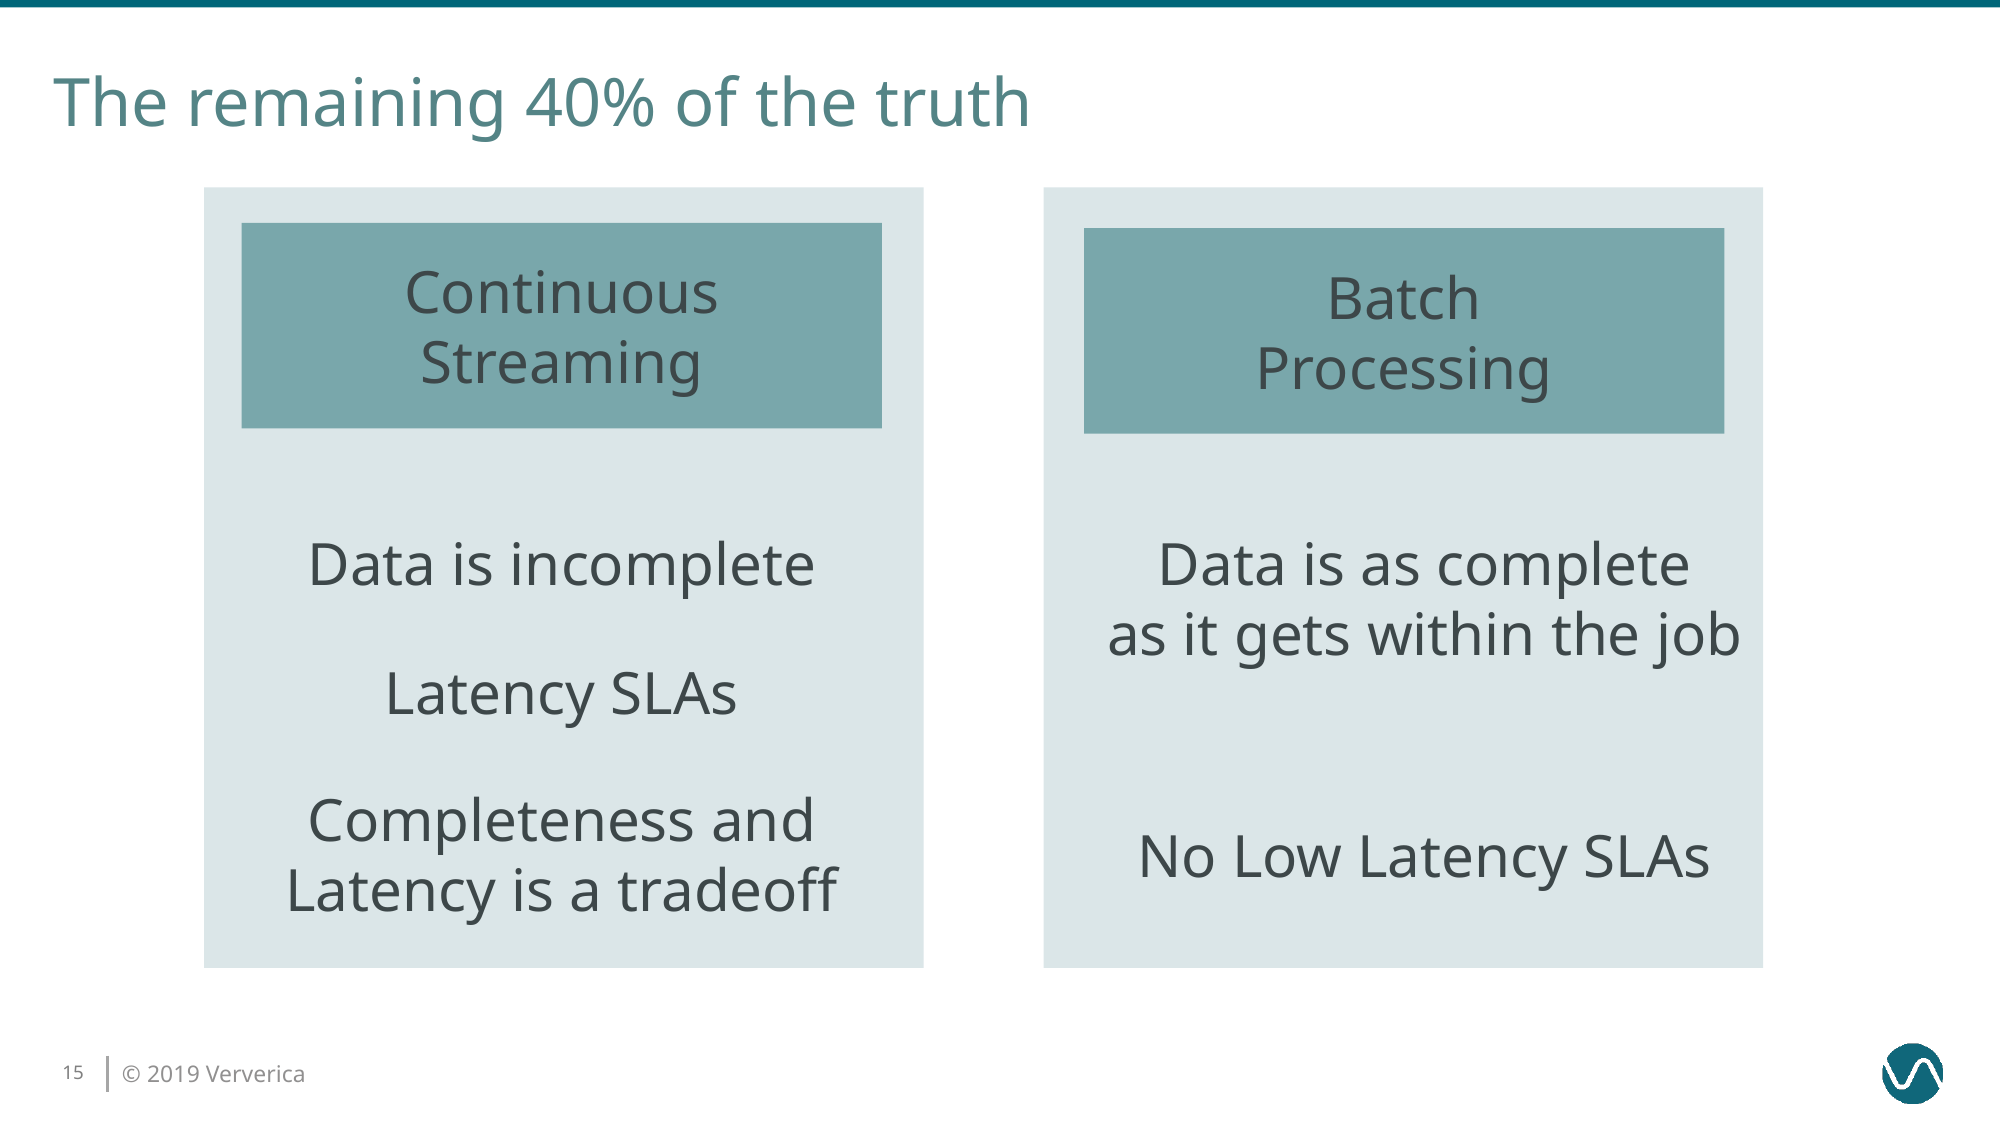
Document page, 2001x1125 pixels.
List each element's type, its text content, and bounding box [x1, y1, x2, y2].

text_box [1043, 186, 1764, 969]
picture [1876, 1037, 1949, 1110]
text_box [203, 186, 925, 969]
title The remaining 40% of the truth [53, 59, 1947, 141]
